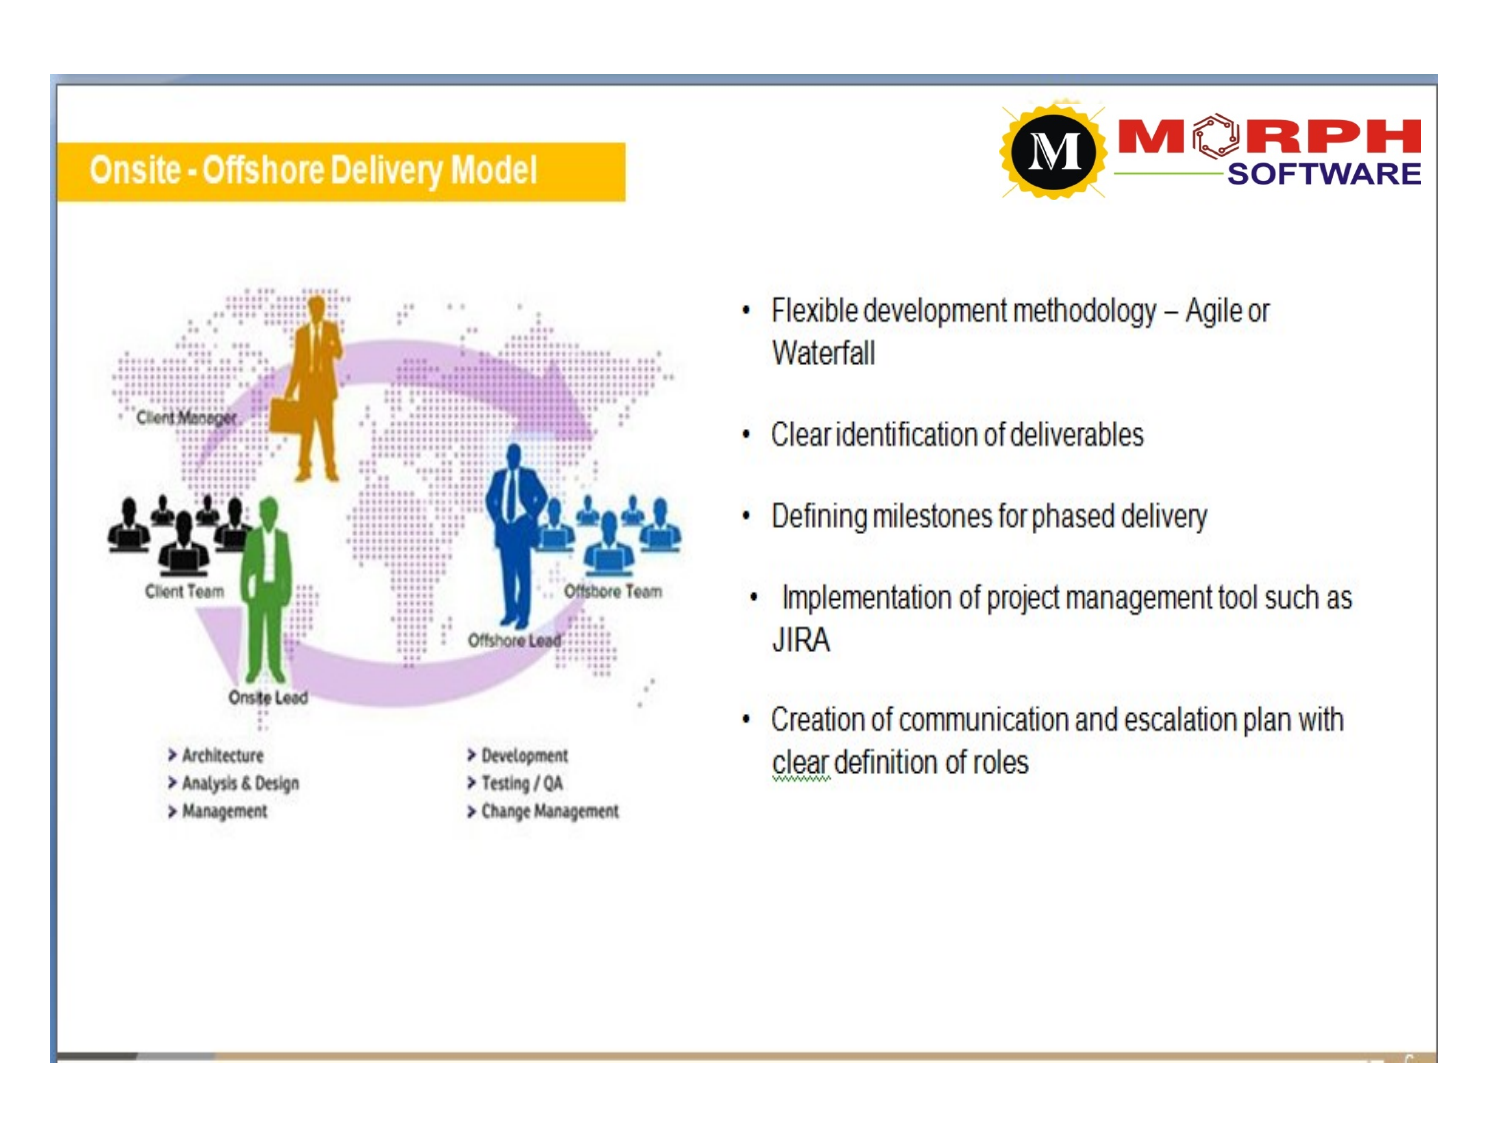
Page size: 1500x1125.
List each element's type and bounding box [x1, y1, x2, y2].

list [49, 74, 1438, 1063]
picture [999, 103, 1421, 201]
